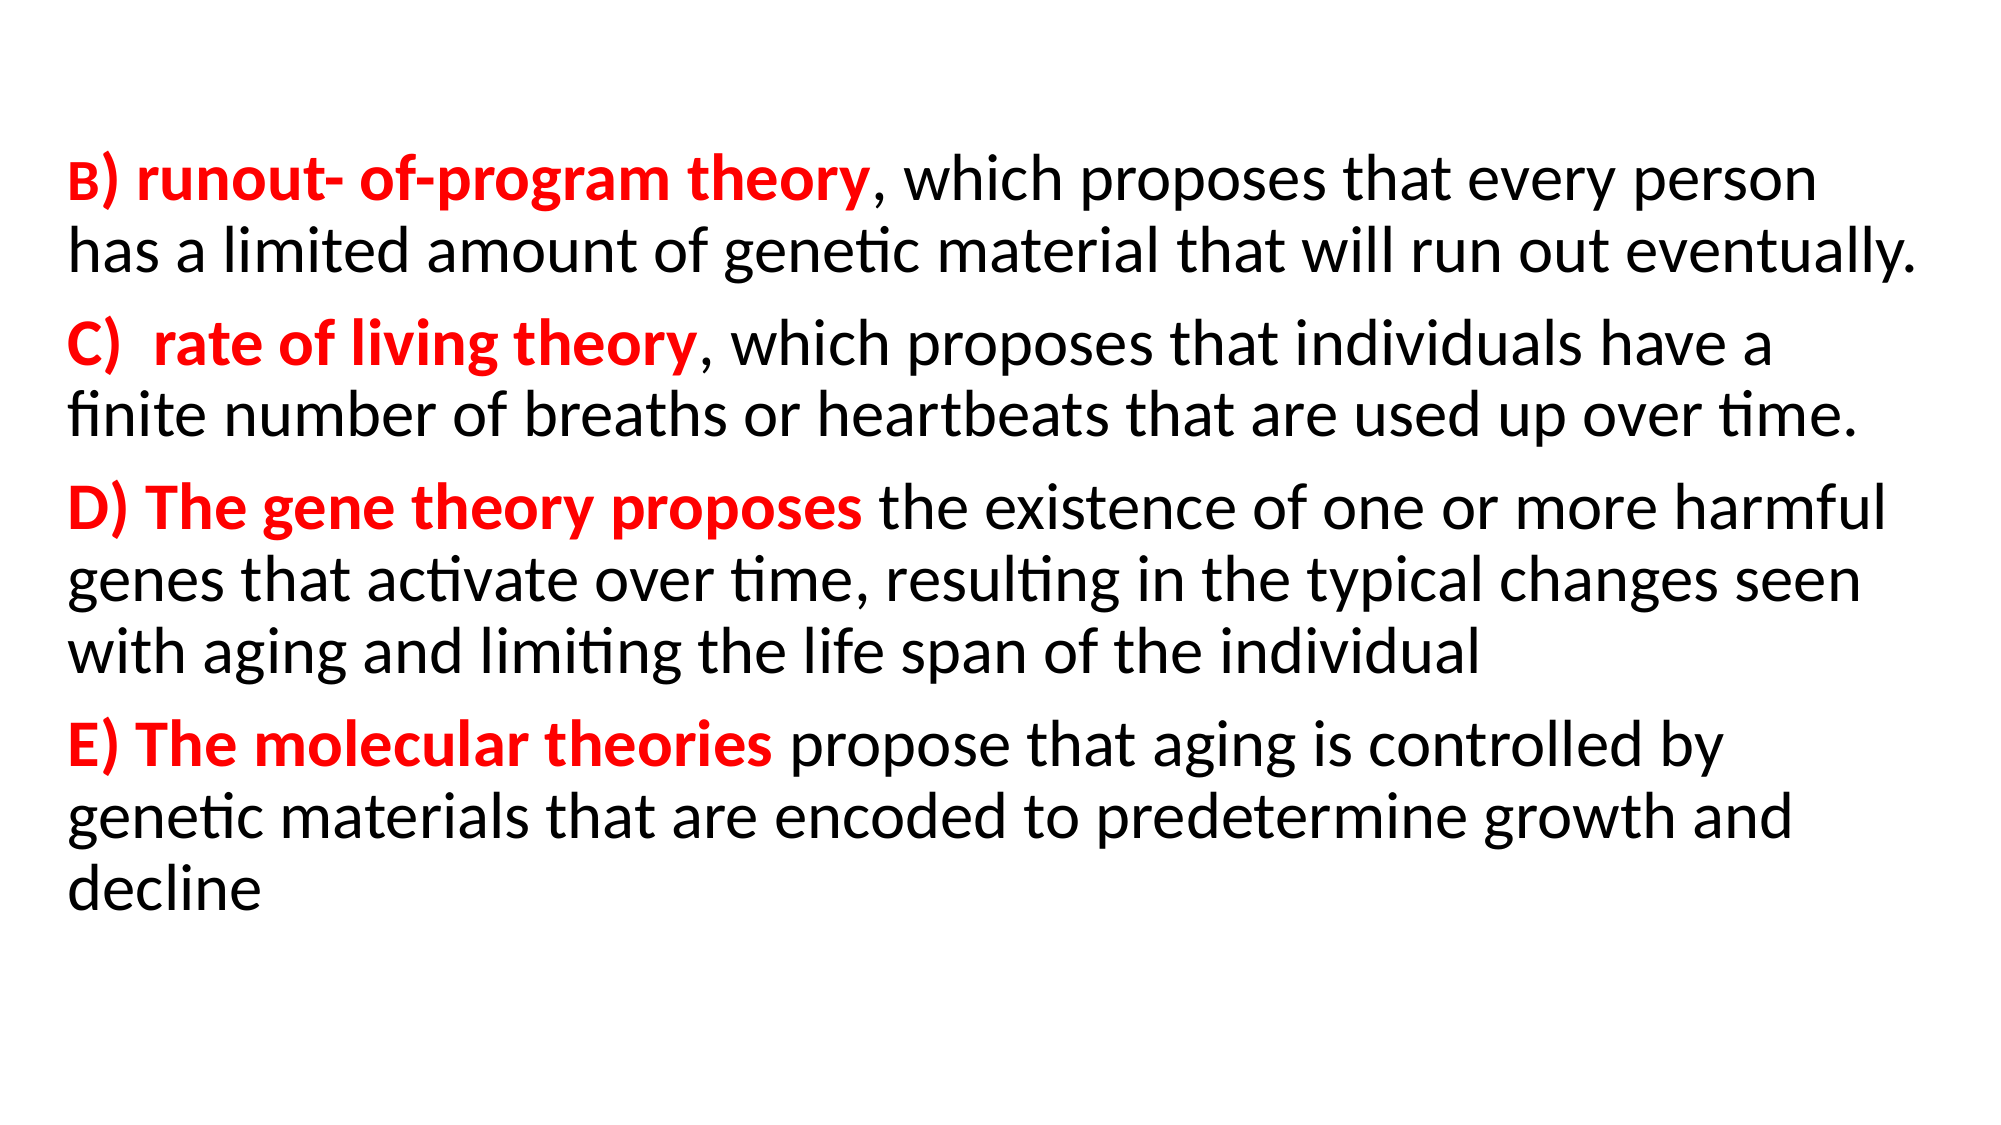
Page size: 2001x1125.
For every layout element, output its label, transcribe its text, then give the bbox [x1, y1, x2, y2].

list B) runout- of-program theory, which proposes that every person has a limited amount of genetic material that will run out eventually. C) rate of living theory, which proposes that individuals have a finite number of breaths or heartbeats that are used up over time. D) The gene theory proposes the existence of one or more harmful genes that activate over time, resulting in the typical changes seen with aging and limiting the life span of the individual E) The molecular theories propose that aging is controlled by genetic materials that are encoded to predetermine growth and decline [52, 135, 1942, 1097]
